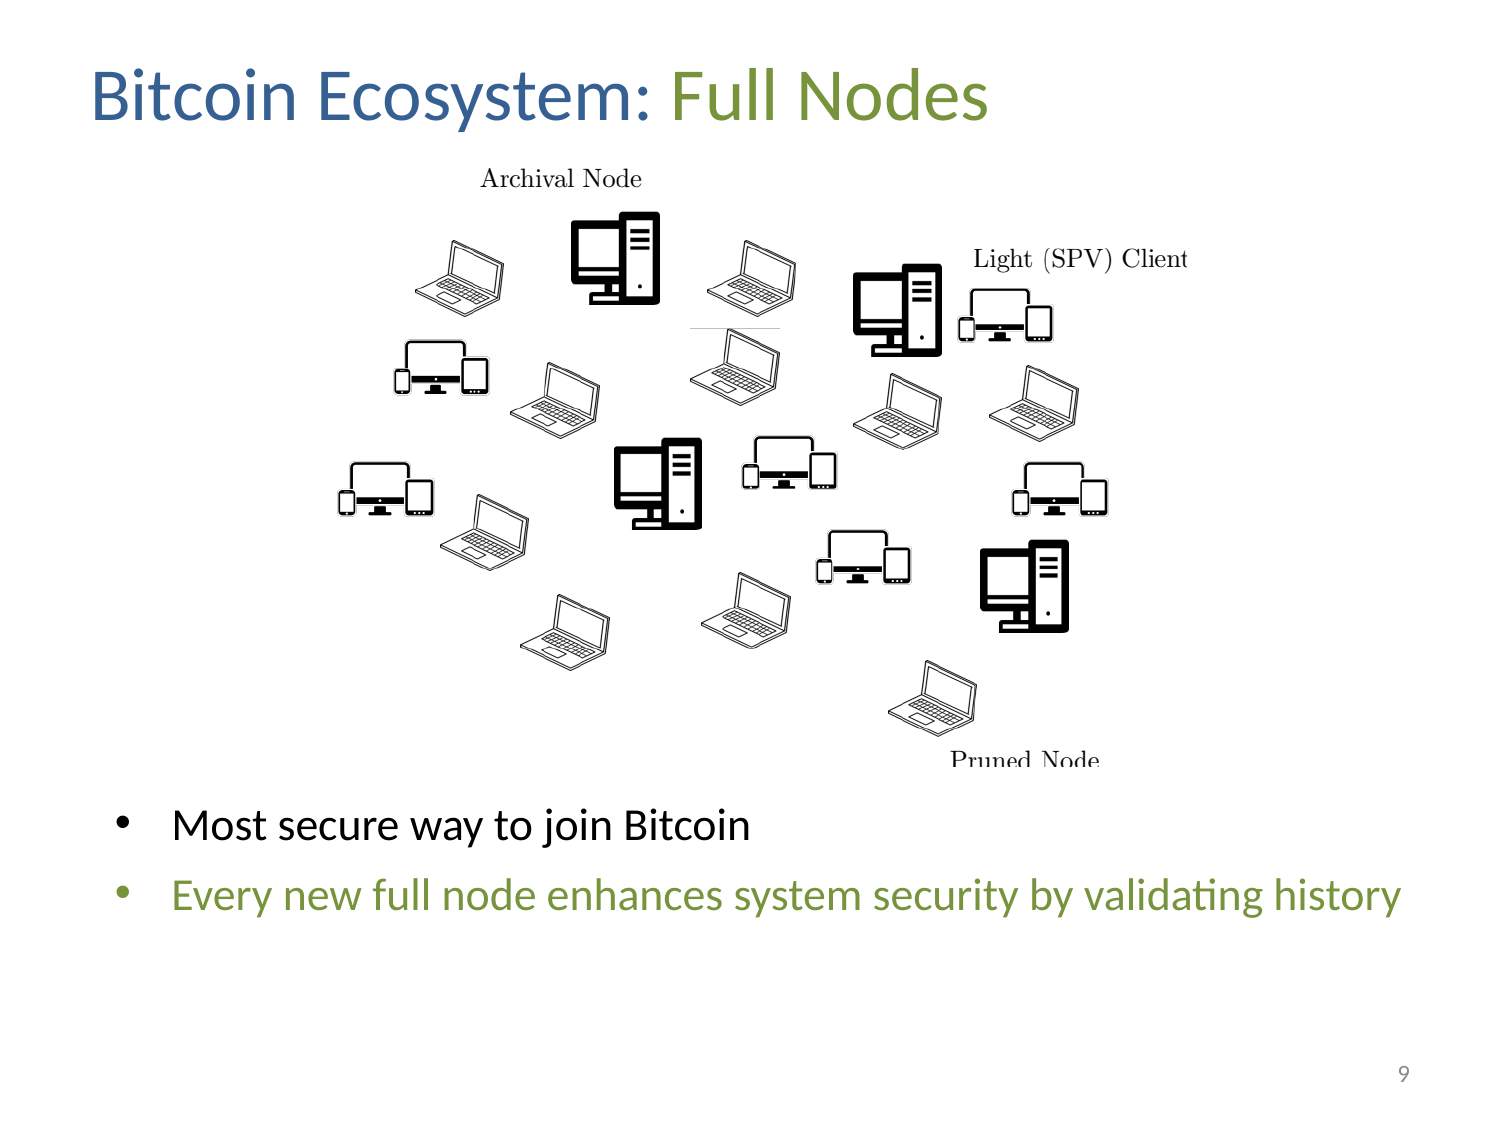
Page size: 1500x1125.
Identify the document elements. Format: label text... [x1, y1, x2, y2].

slide_number 9 [1074, 1042, 1425, 1103]
title Bitcoin Ecosystem: Full Nodes [75, 0, 1425, 185]
text_box Every new full node enhances system security by validating history [100, 857, 1495, 927]
picture [329, 168, 1188, 768]
text_box Most secure way to join Bitcoin [100, 787, 1495, 857]
